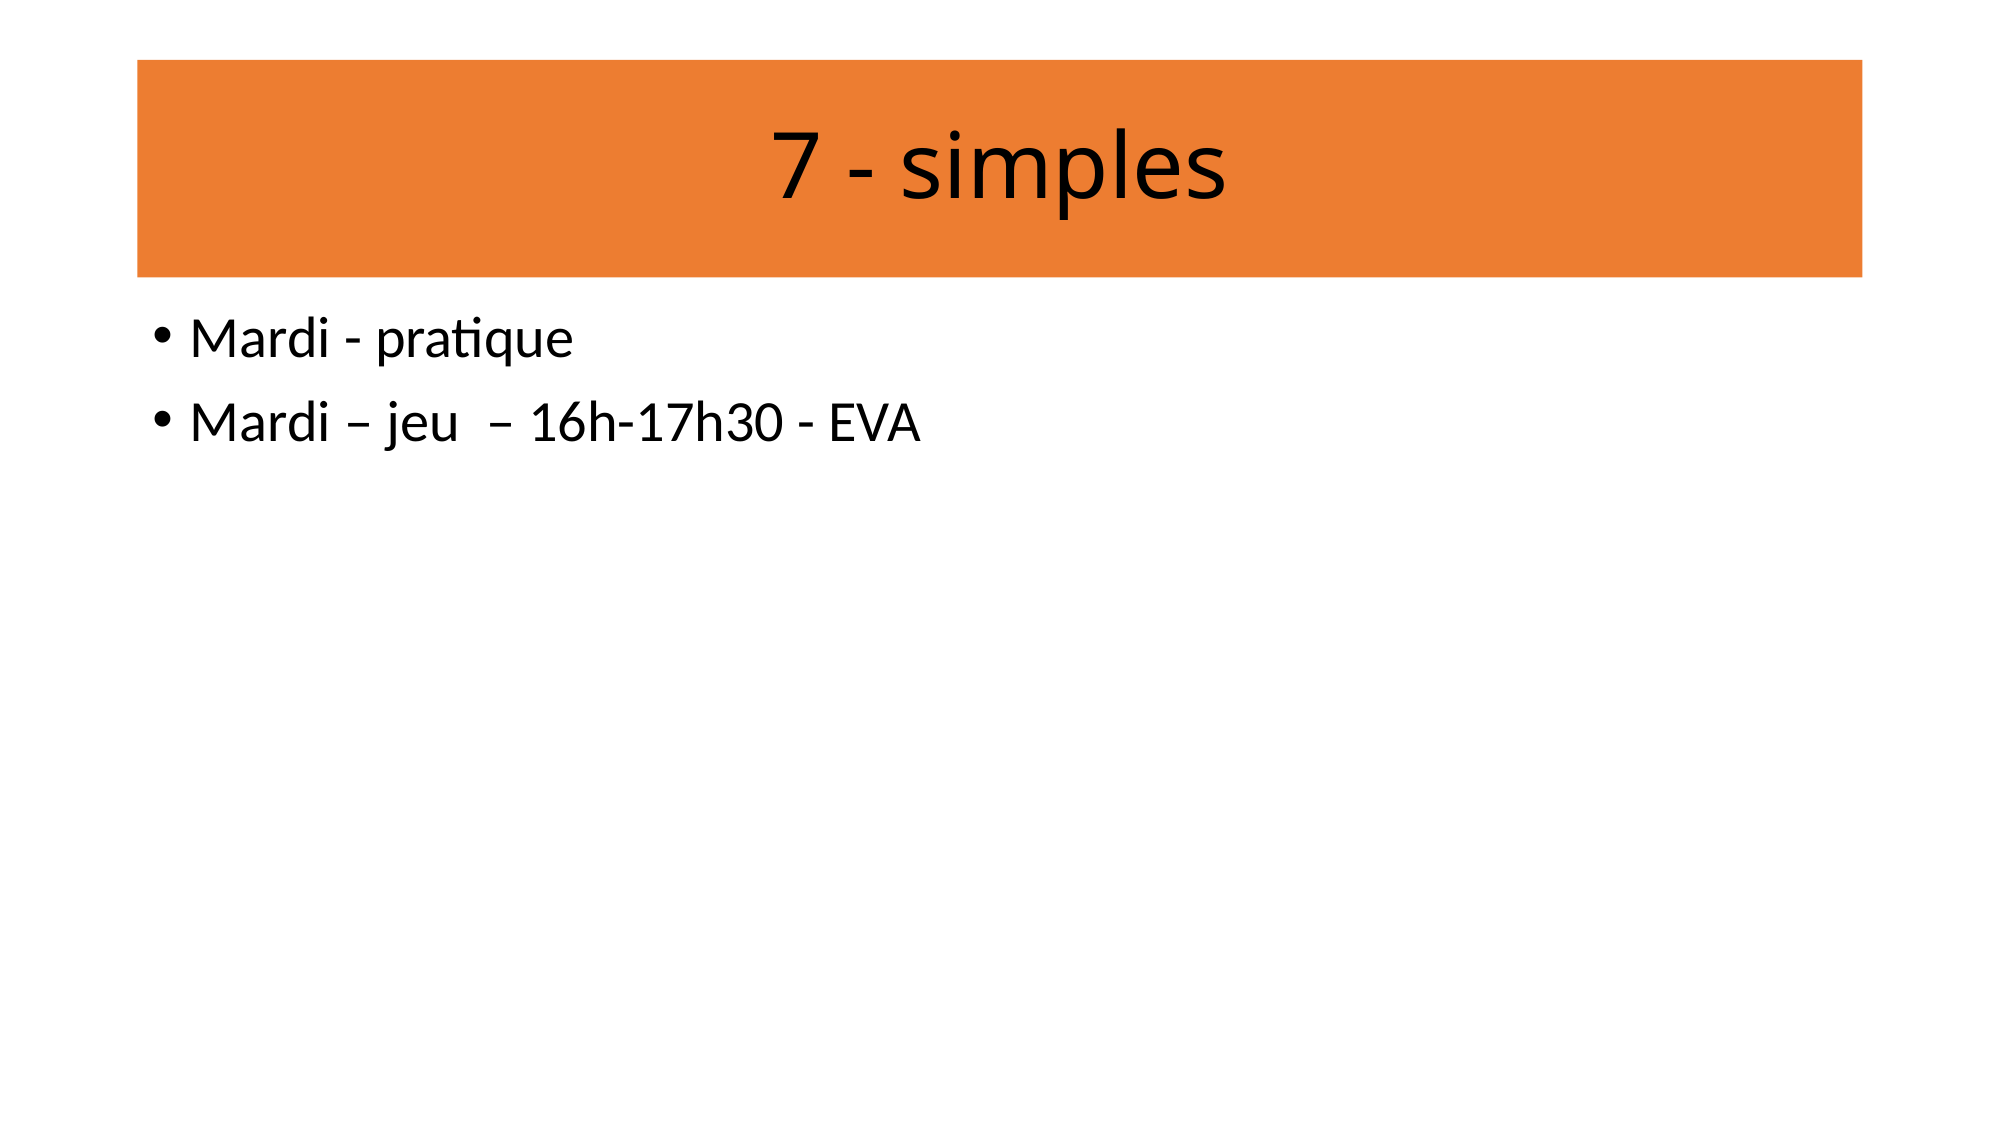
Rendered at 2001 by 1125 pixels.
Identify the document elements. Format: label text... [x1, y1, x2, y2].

list Mardi - pratique Mardi – jeu – 16h-17h30 - EVA [137, 299, 1863, 1014]
title 7 - simples [137, 59, 1863, 278]
